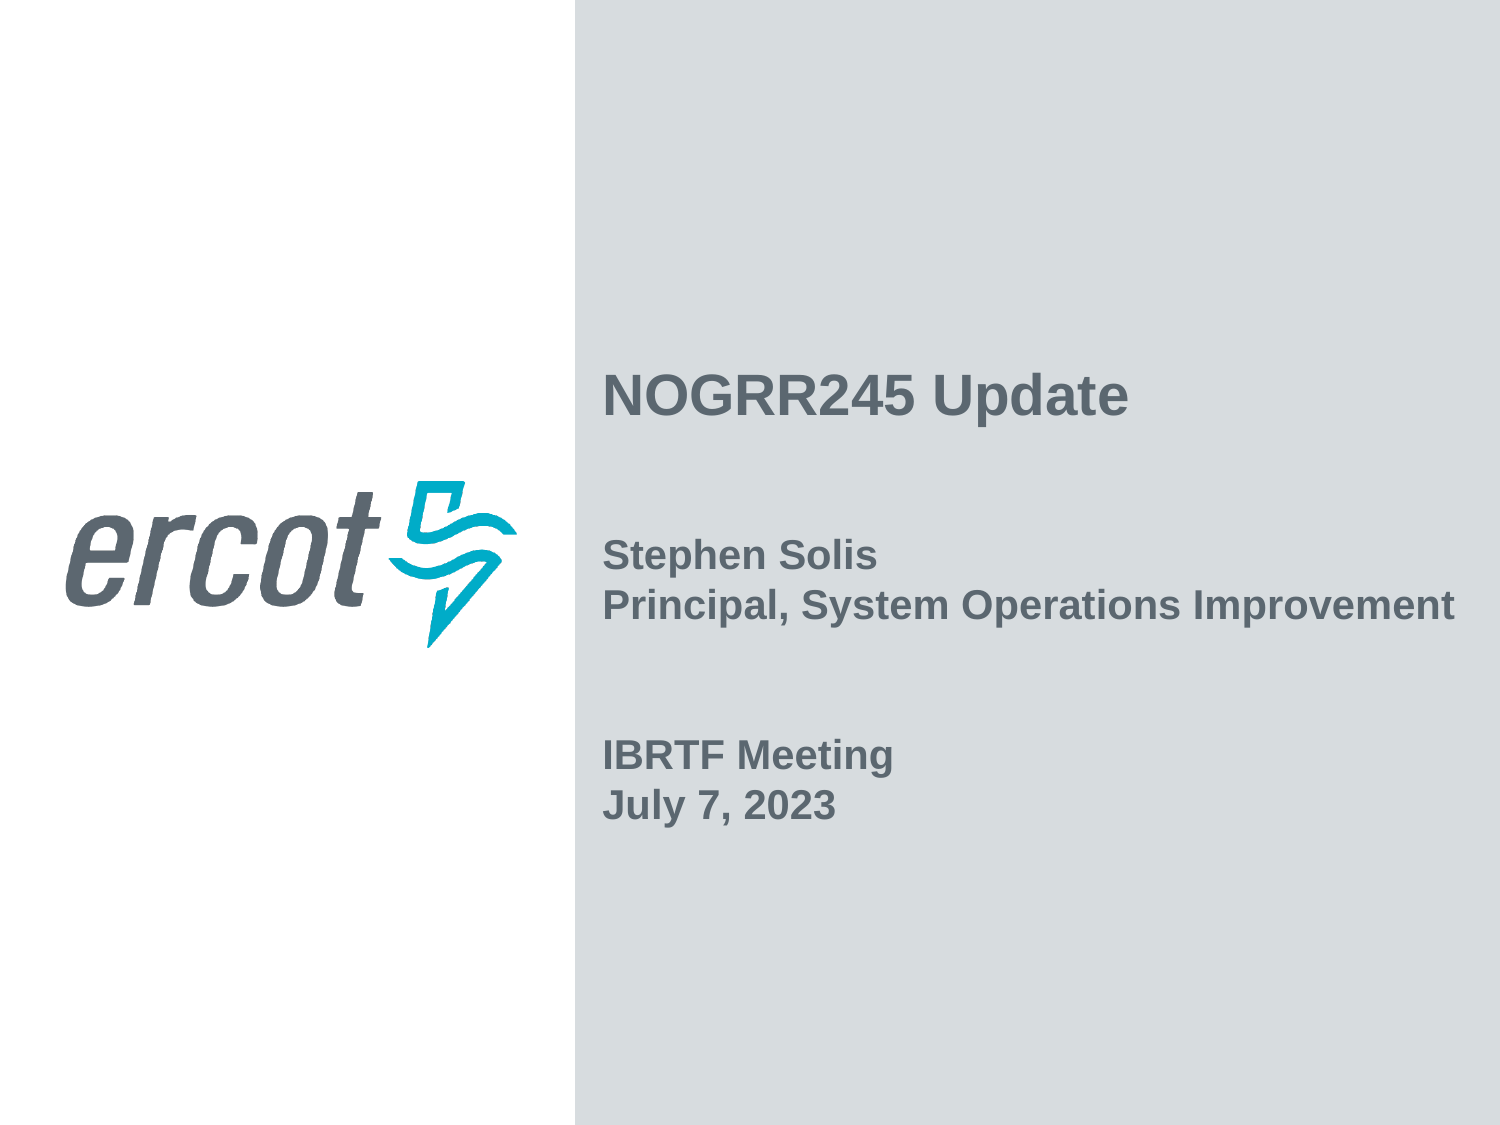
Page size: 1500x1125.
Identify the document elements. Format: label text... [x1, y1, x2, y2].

picture [56, 471, 525, 654]
text_box NOGRR245 Update Stephen Solis Principal, System Operations Improvement IBRTF Meeting July 7, 2023 [587, 350, 1500, 835]
